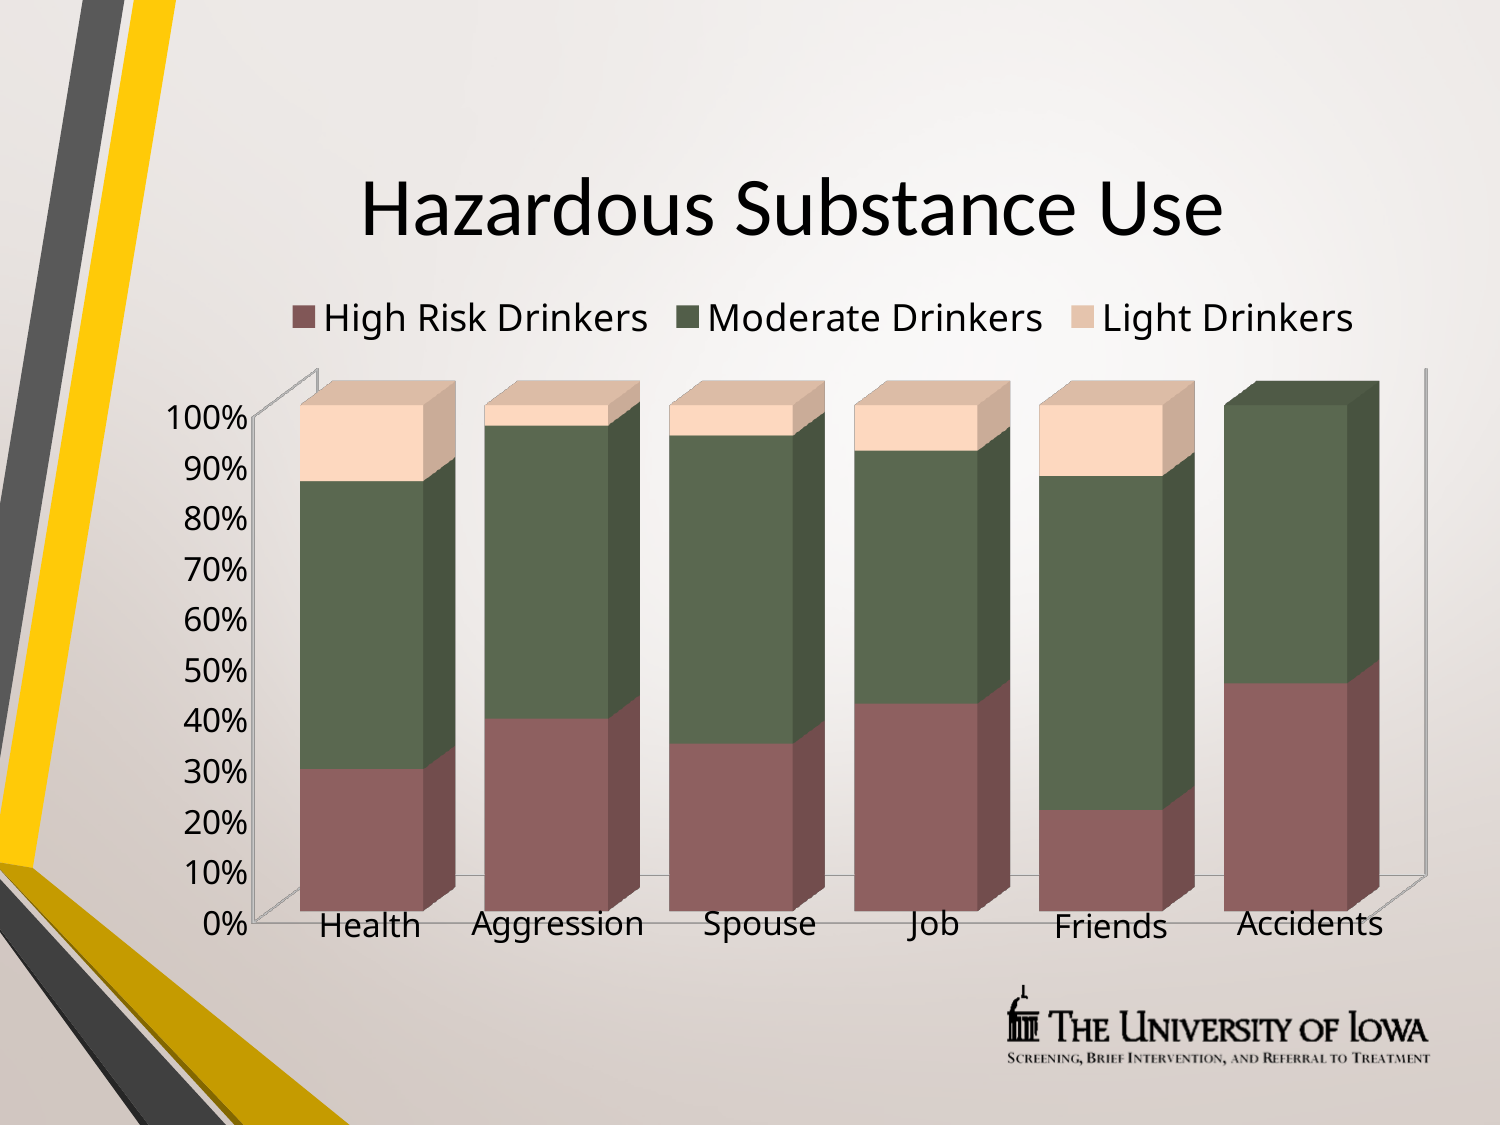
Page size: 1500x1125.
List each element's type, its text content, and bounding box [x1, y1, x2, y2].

picture [995, 1006, 1458, 1074]
chart [37, 288, 1465, 1006]
title Hazardous Substance Use [161, 75, 1425, 288]
